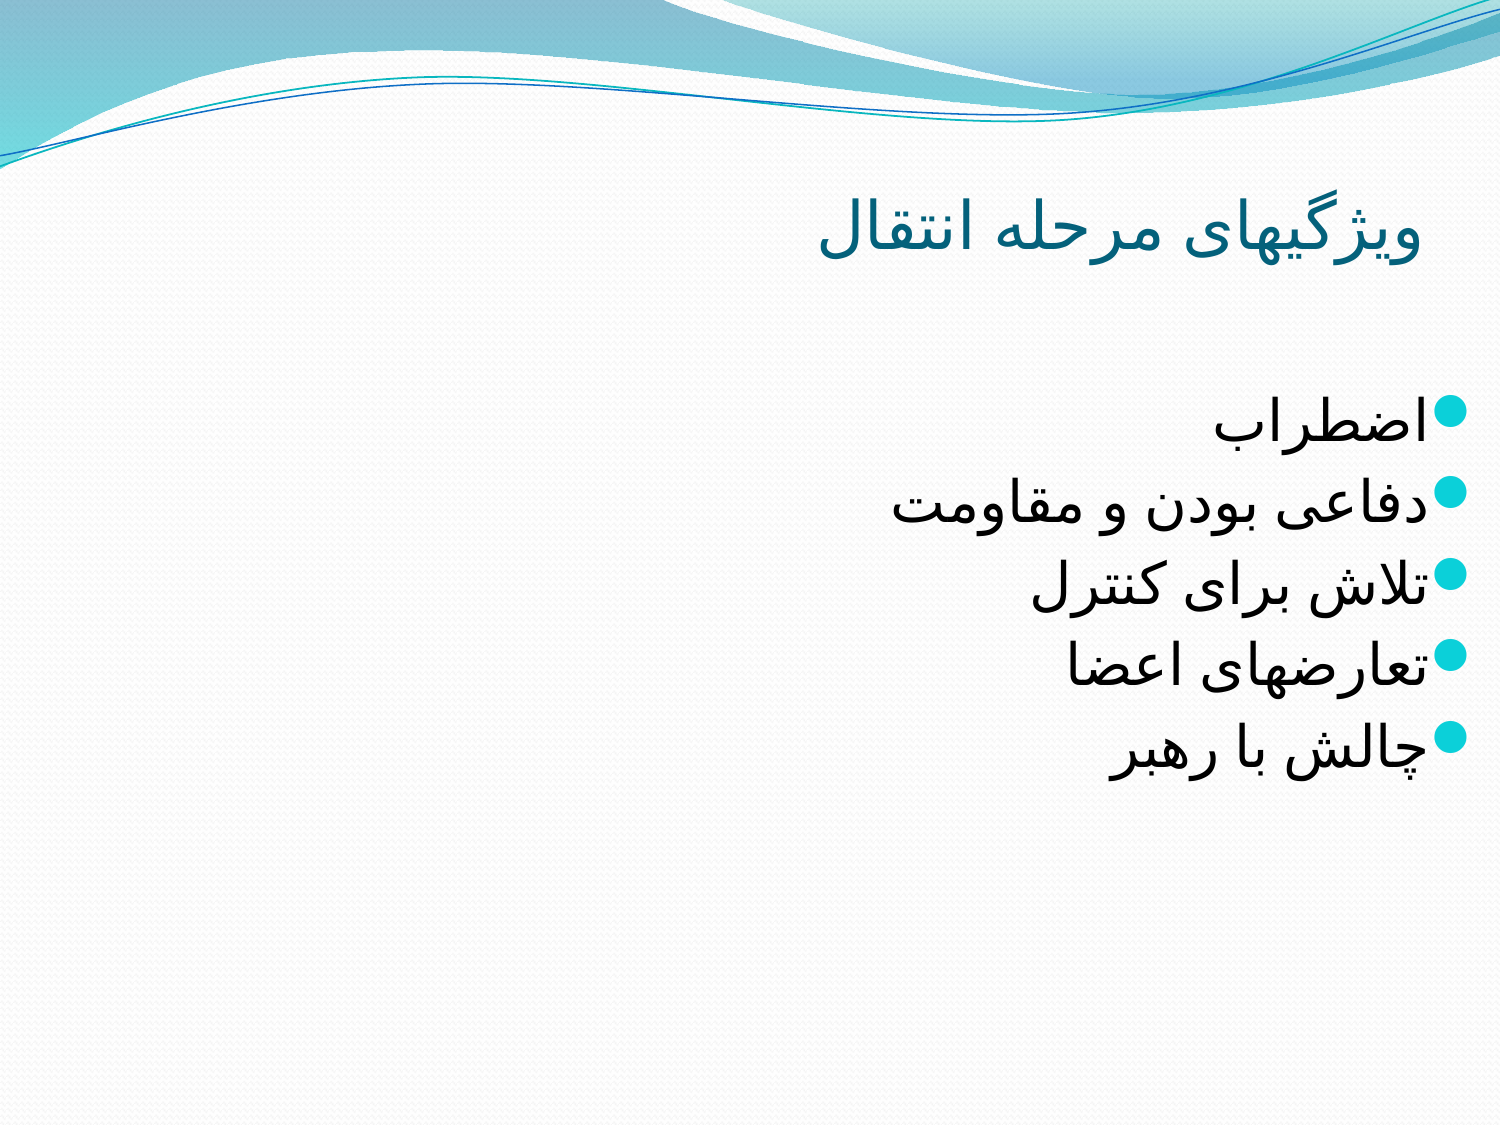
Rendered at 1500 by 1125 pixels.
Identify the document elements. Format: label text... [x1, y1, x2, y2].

title ویژگیهای مرحله انتقال [75, 50, 1425, 212]
list اضطراب دفاعی بودن و مقاومت تلاش برای کنترل تعارضهای اعضا چالش با رهبر [0, 212, 1500, 1125]
